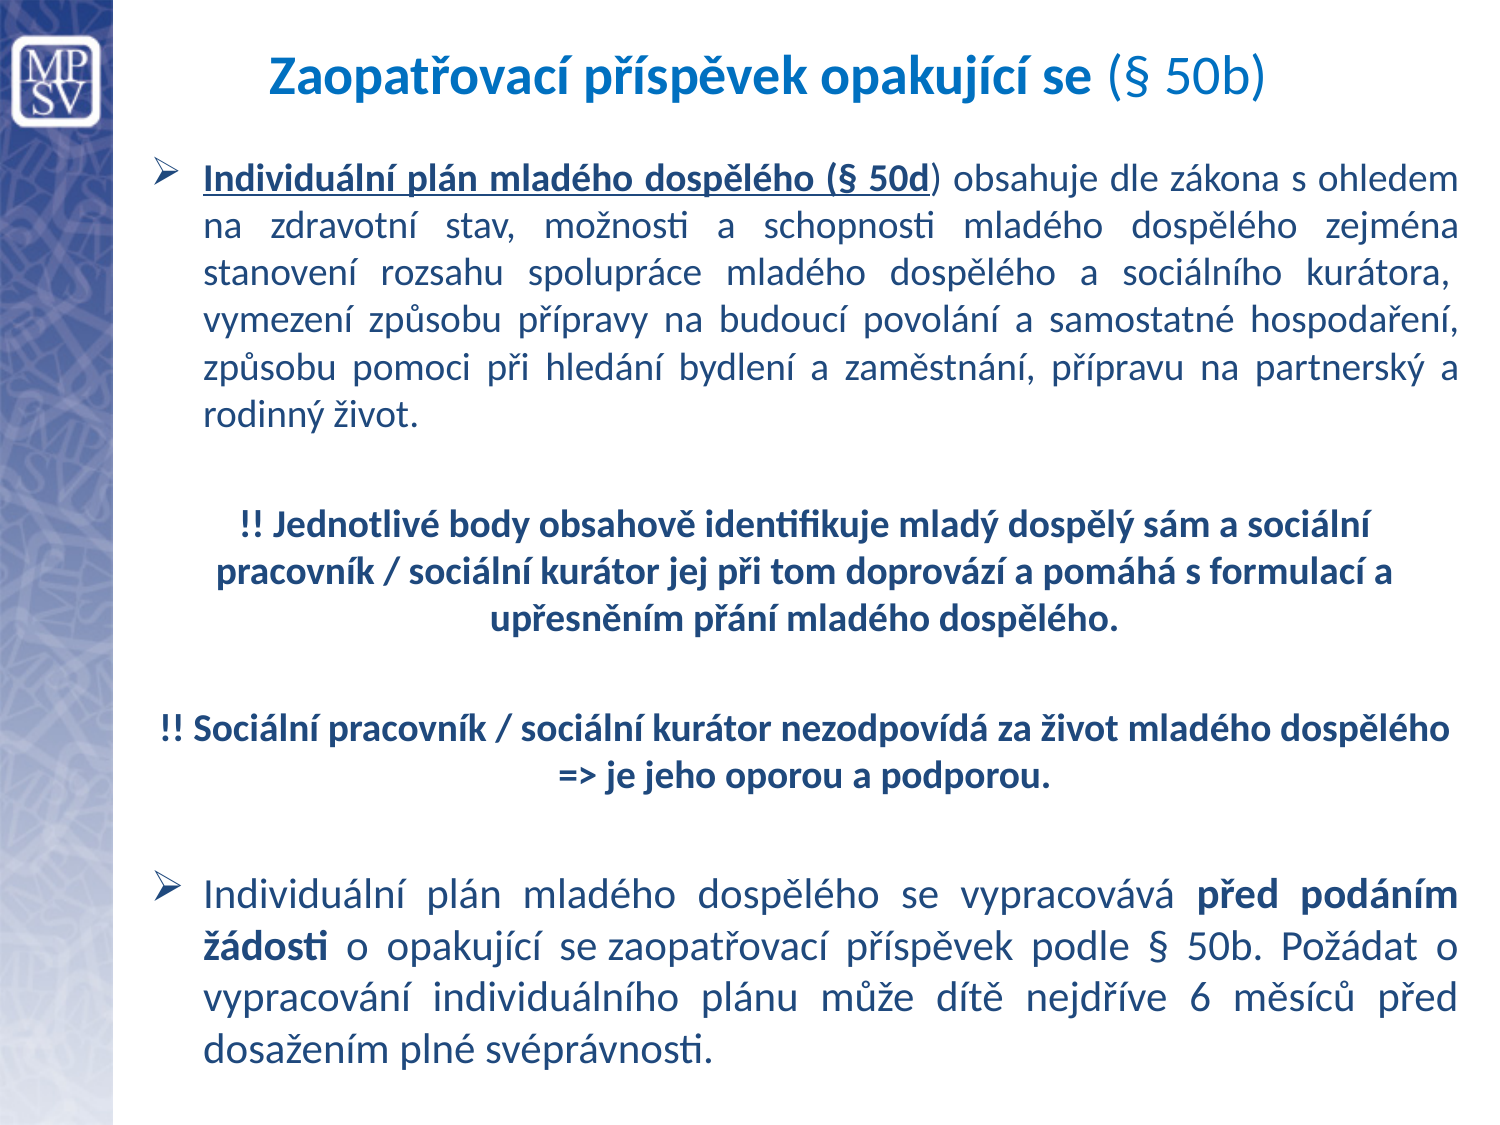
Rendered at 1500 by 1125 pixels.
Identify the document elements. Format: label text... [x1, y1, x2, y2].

list Individuální plán mladého dospělého (§ 50d) obsahuje dle zákona s ohledem na zdravotní stav, možnosti a schopnosti mladého dospělého zejména stanovení rozsahu spolupráce mladého dospělého a sociálního kurátora, vymezení způsobu přípravy na budoucí povolání a samostatné hospodaření, způsobu pomoci při hledání bydlení a zaměstnání, přípravu na partnerský a rodinný život. !! Jednotlivé body obsahově identifikuje mladý dospělý sám a sociální pracovník / sociální kurátor jej při tom doprovází a pomáhá s formulací a upřesněním přání mladého dospělého. !! Sociální pracovník / sociální kurátor nezodpovídá za život mladého dospělého => je jeho oporou a podporou. Individuální plán mladého dospělého se vypracovává před podáním žádosti o opakující se zaopatřovací příspěvek podle § 50b. Požádat o vypracování individuálního plánu může dítě nejdříve 6 měsíců před dosažením plné svéprávnosti. [135, 144, 1474, 1085]
title Zaopatřovací příspěvek opakující se (§ 50b) [116, 30, 1425, 114]
picture [0, 0, 113, 1125]
